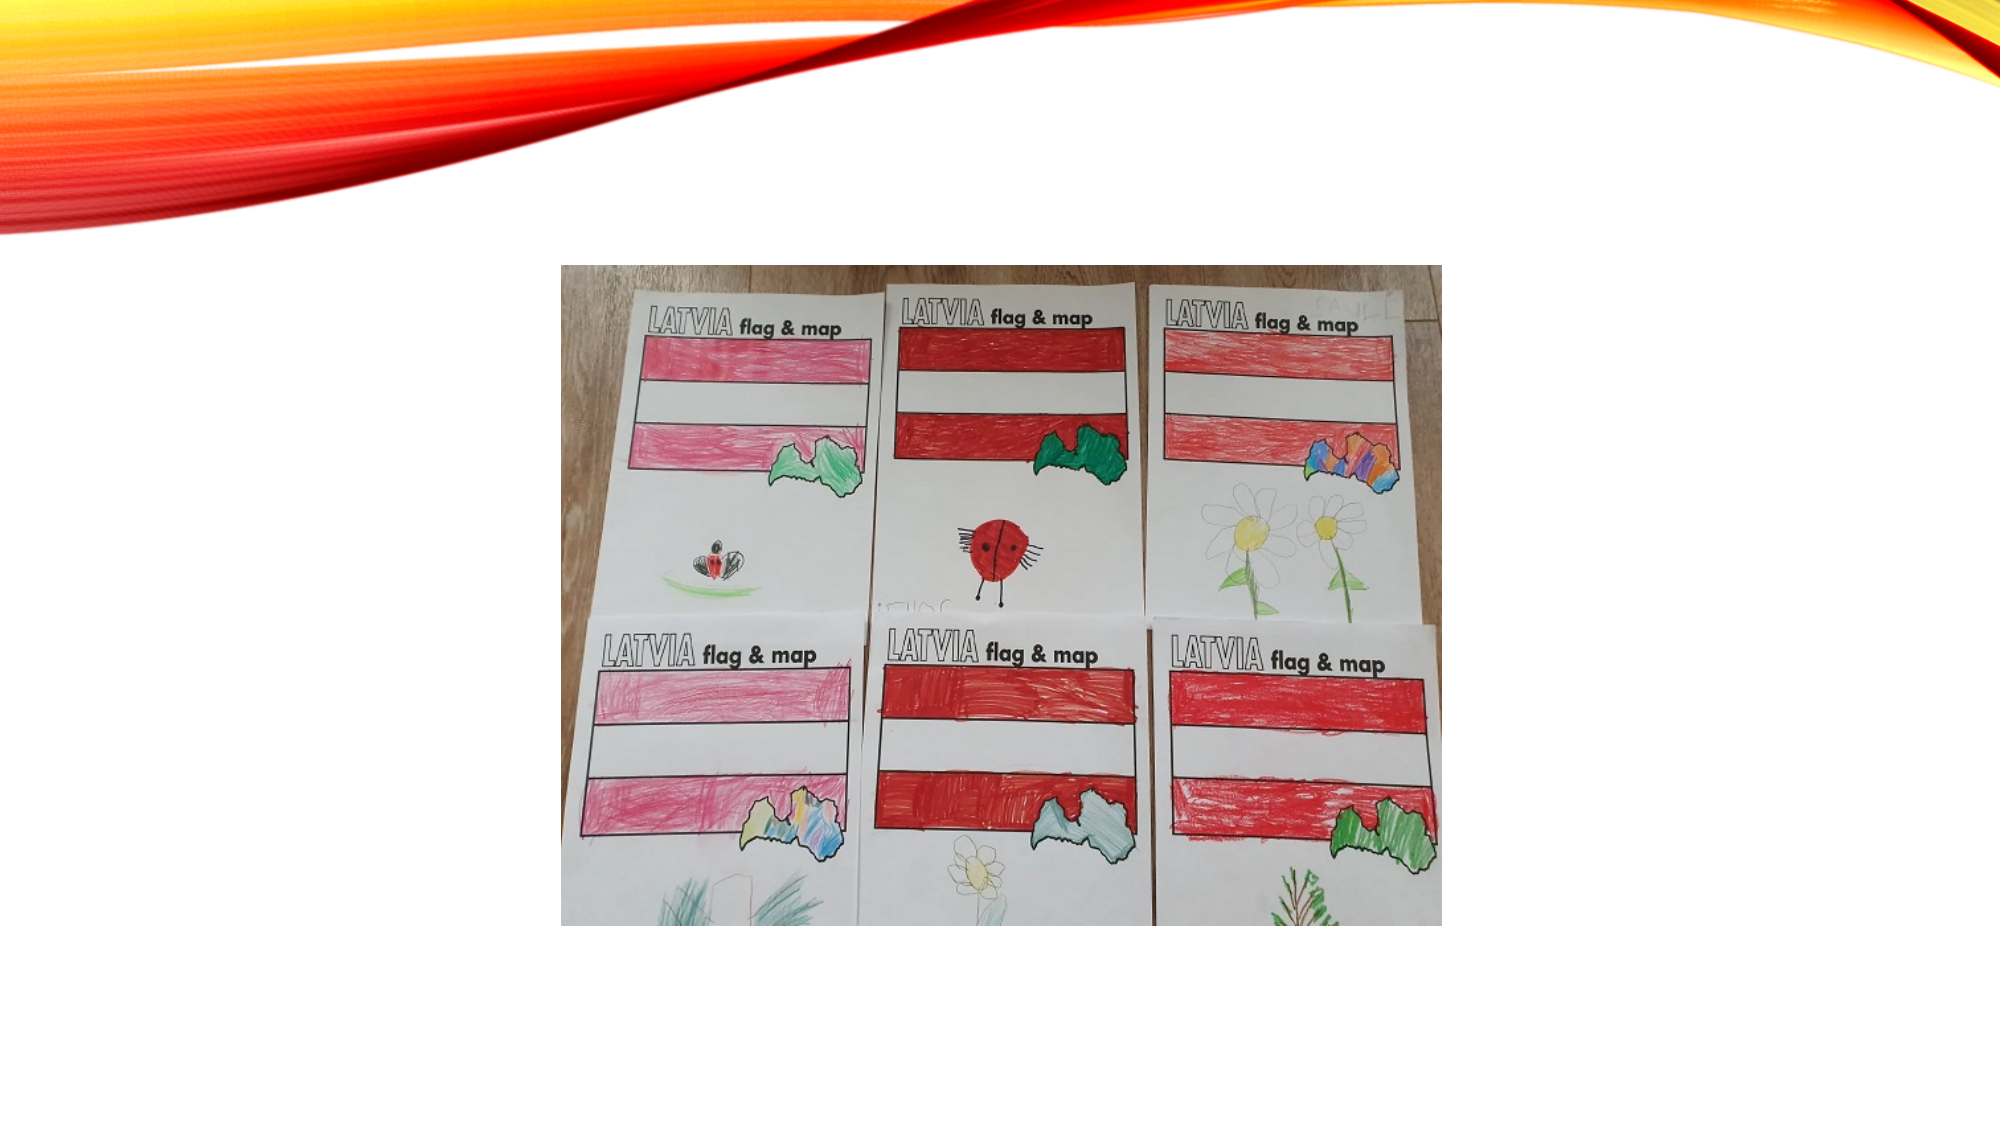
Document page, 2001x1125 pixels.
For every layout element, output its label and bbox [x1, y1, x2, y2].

list [561, 265, 1442, 927]
picture [0, 0, 2000, 237]
